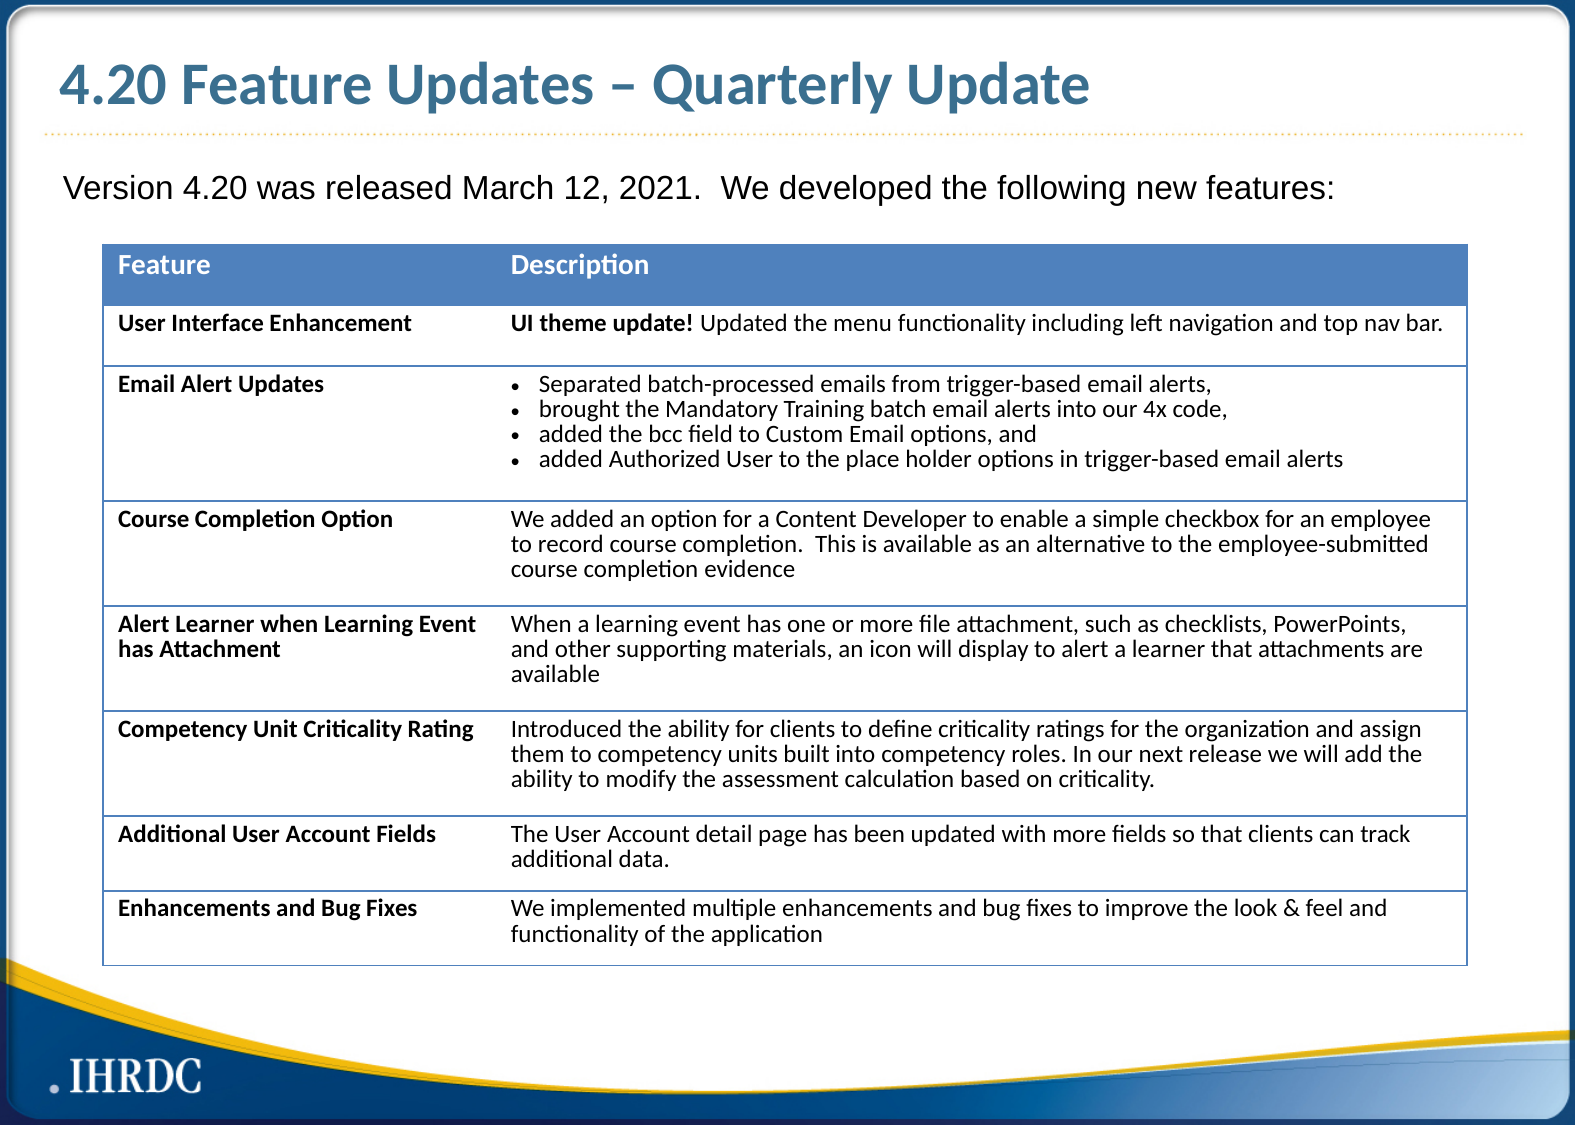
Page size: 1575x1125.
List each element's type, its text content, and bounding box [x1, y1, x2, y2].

picture [0, 0, 1575, 1125]
table_header Description [496, 245, 1466, 305]
table_cell Alert Learner when Learning Event has Attachment [104, 607, 496, 710]
text_box Version 4.20 was released March 12, 2021. We developed the following new features: [48, 158, 1524, 214]
title 4.20 Feature Updates – Quarterly Update [45, 25, 1525, 137]
table_cell We implemented multiple enhancements and bug fixes to improve the look & feel and functionality of the application [496, 892, 1466, 965]
table_cell Introduced the ability for clients to define criticality ratings for the organization and assign them to competency units built into competency roles. In our next release we will add the ability to modify the assessment calculation based on criticality. [496, 712, 1466, 815]
table_cell User Interface Enhancement [104, 306, 496, 365]
table_cell The User Account detail page has been updated with more fields so that clients can track additional data. [496, 817, 1466, 890]
table_cell Competency Unit Criticality Rating [104, 712, 496, 815]
table_cell We added an option for a Content Developer to enable a simple checkbox for an employee to record course completion. This is available as an alternative to the employee-submitted course completion evidence [496, 502, 1466, 605]
table_cell UI theme update! Updated the menu functionality including left navigation and top nav bar. [496, 306, 1466, 365]
table_cell Email Alert Updates [104, 367, 496, 500]
table_cell When a learning event has one or more file attachment, such as checklists, PowerPoints, and other supporting materials, an icon will display to alert a learner that attachments are available [496, 607, 1466, 710]
table_cell Separated batch-processed emails from trigger-based email alerts, brought the Mandatory Training batch email alerts into our 4x code, added the bcc field to Custom Email options, and added Authorized User to the place holder options in trigger-based email alerts [496, 367, 1466, 500]
table_cell Course Completion Option [104, 502, 496, 605]
table_cell Enhancements and Bug Fixes [104, 892, 496, 965]
table_header Feature [104, 245, 496, 305]
table_cell Additional User Account Fields [104, 817, 496, 890]
